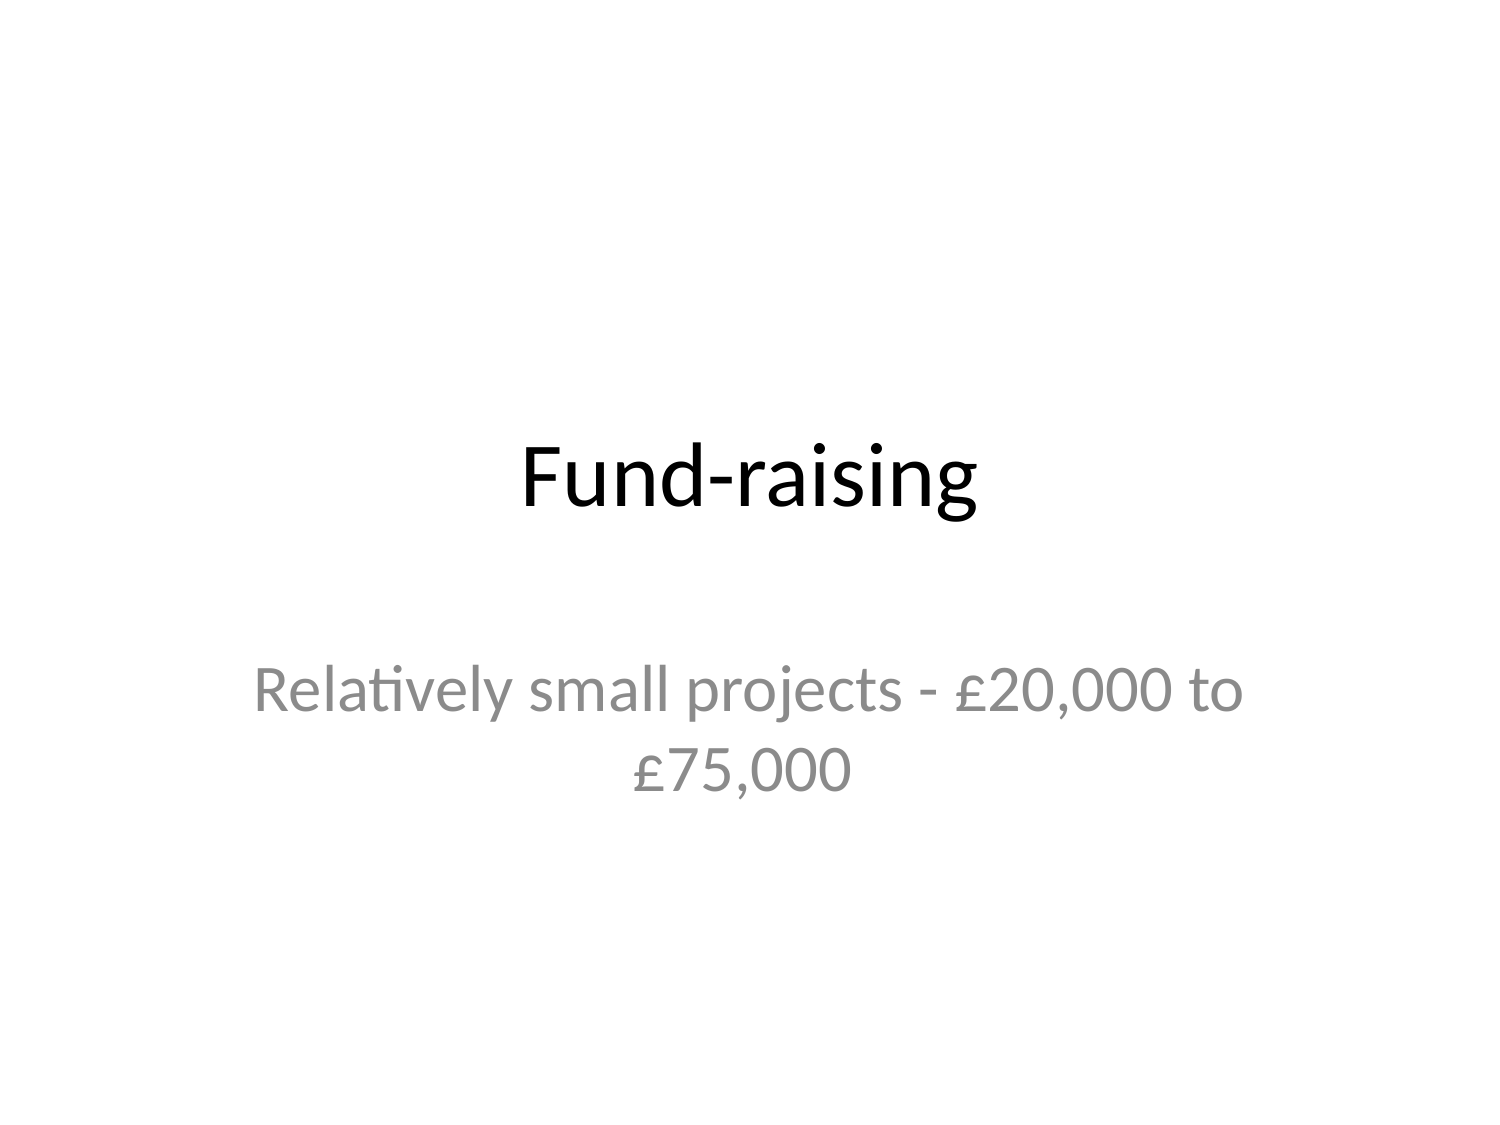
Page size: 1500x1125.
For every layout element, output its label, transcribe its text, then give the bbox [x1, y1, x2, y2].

subtitle Relatively small projects - £20,000 to £75,000 [225, 637, 1275, 925]
title Fund-raising [112, 349, 1388, 591]
